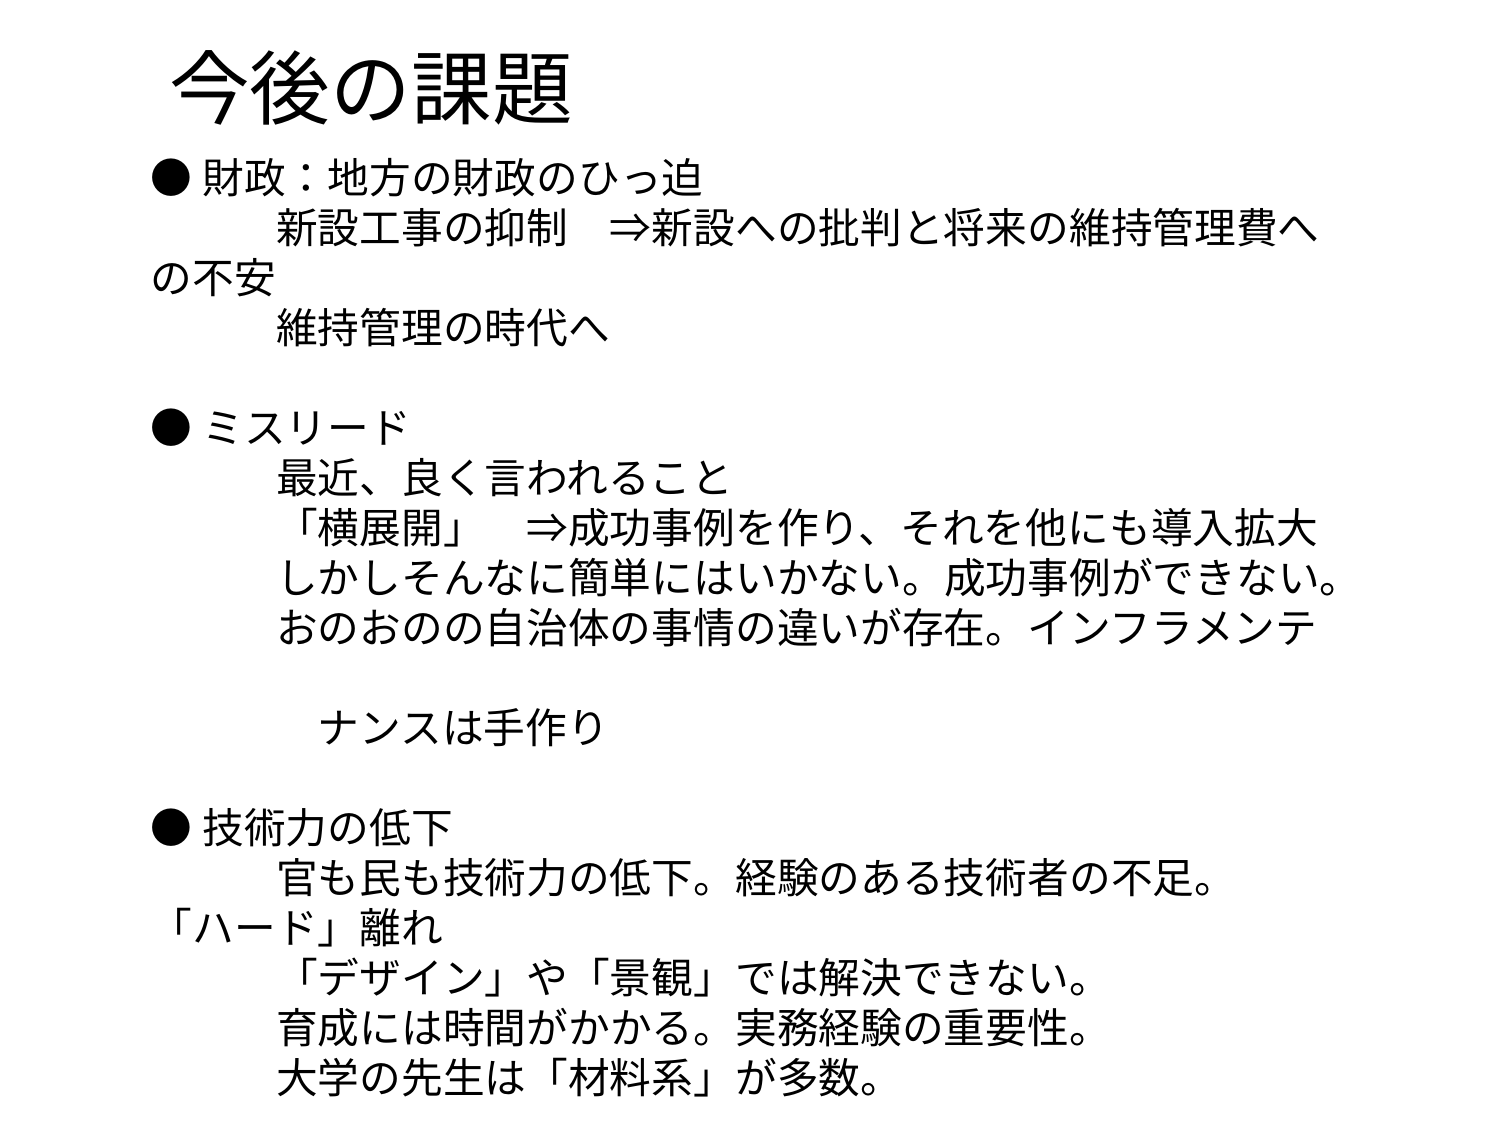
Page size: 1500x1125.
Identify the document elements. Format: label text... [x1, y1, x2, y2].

title 今後の課題 [154, 41, 1167, 144]
text_box ●財政：地方の財政のひっ迫 新設工事の抑制 ⇒新設への批判と将来の維持管理費への不安 維持管理の時代へ ●ミスリード 最近、良く言われること 「横展開」 ⇒成功事例を作り、それを他にも導入拡大 しかしそんなに簡単にはいかない。成功事例ができない。 おのおのの自治体の事情の違いが存在。インフラメンテ ナンスは手作り ●技術力の低下 官も民も技術力の低下。経験のある技術者の不足。「ハード」離れ 「デザイン」や「景観」では解決できない。 育成には時間がかかる。実務経験の重要性。 大学の先生は「材料系」が多数。 [136, 144, 1364, 1110]
